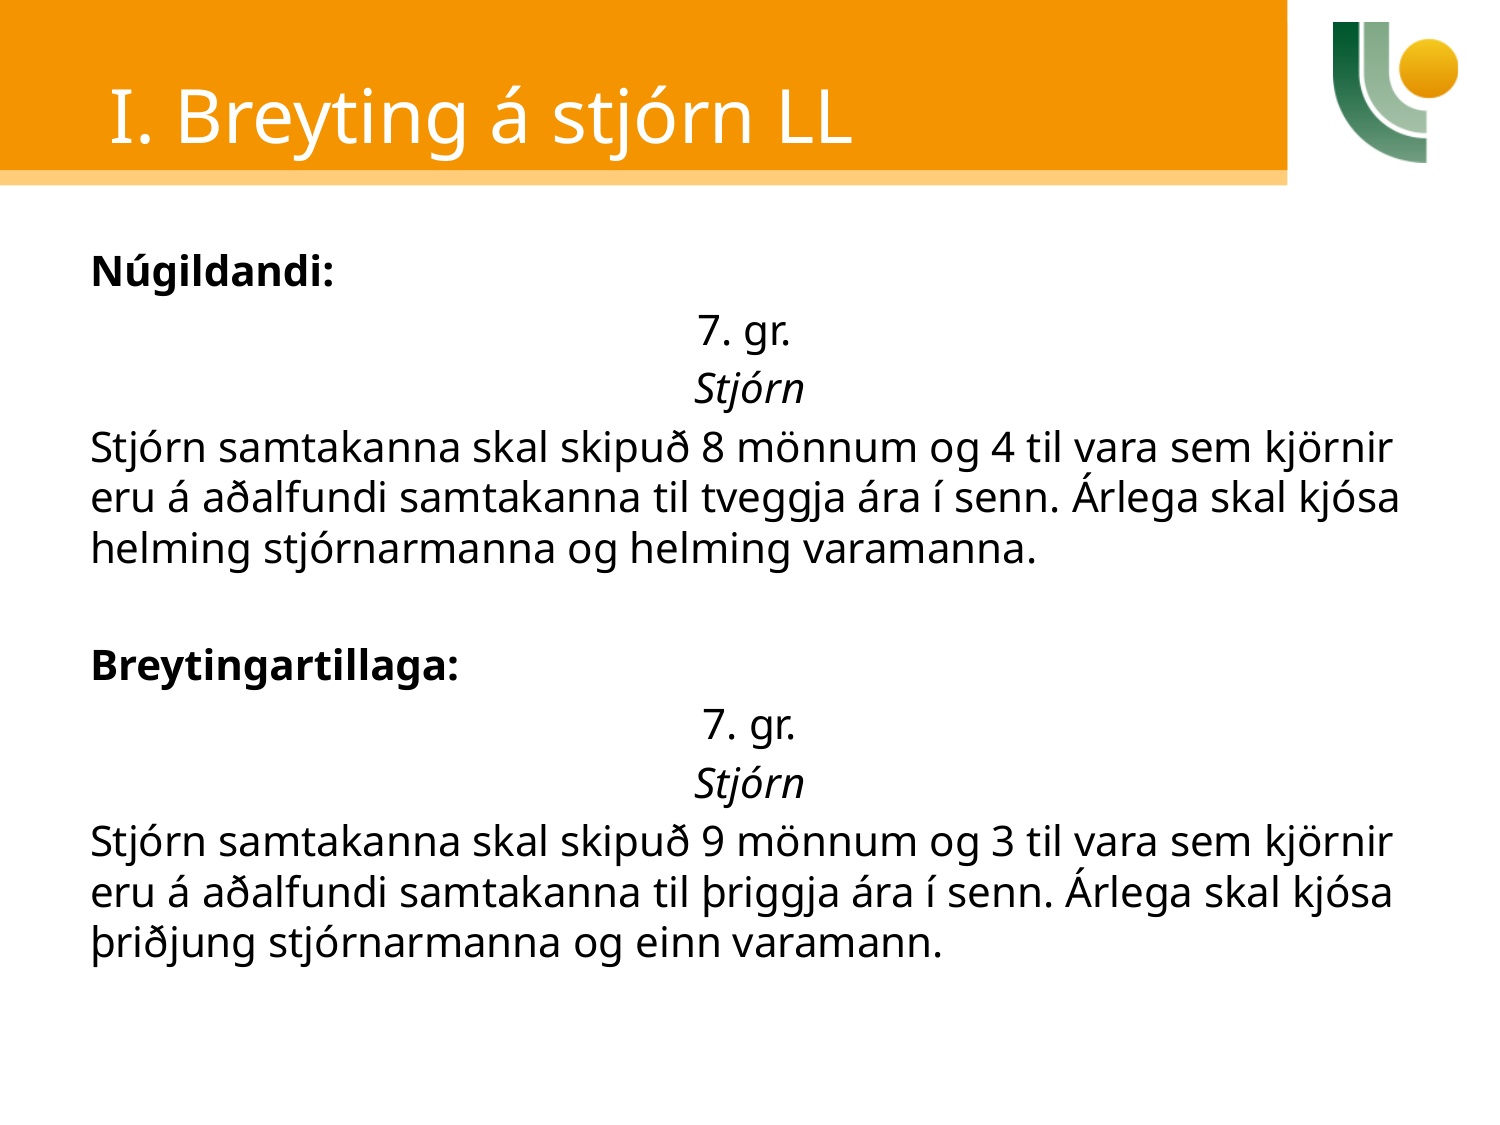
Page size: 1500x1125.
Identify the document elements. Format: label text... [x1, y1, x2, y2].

picture [1425, 22, 1459, 163]
list Núgildandi: 7. gr. Stjórn Stjórn samtakanna skal skipuð 8 mönnum og 4 til vara sem kjörnir eru á aðalfundi samtakanna til tveggja ára í senn. Árlega skal kjósa helming stjórnarmanna og helming varamanna. Breytingartillaga: 7. gr. Stjórn Stjórn samtakanna skal skipuð 9 mönnum og 3 til vara sem kjörnir eru á aðalfundi samtakanna til þriggja ára í senn. Árlega skal kjósa þriðjung stjórnarmanna og einn varamann. [75, 237, 1425, 980]
title I. Breyting á stjórn LL [75, 19, 1425, 207]
